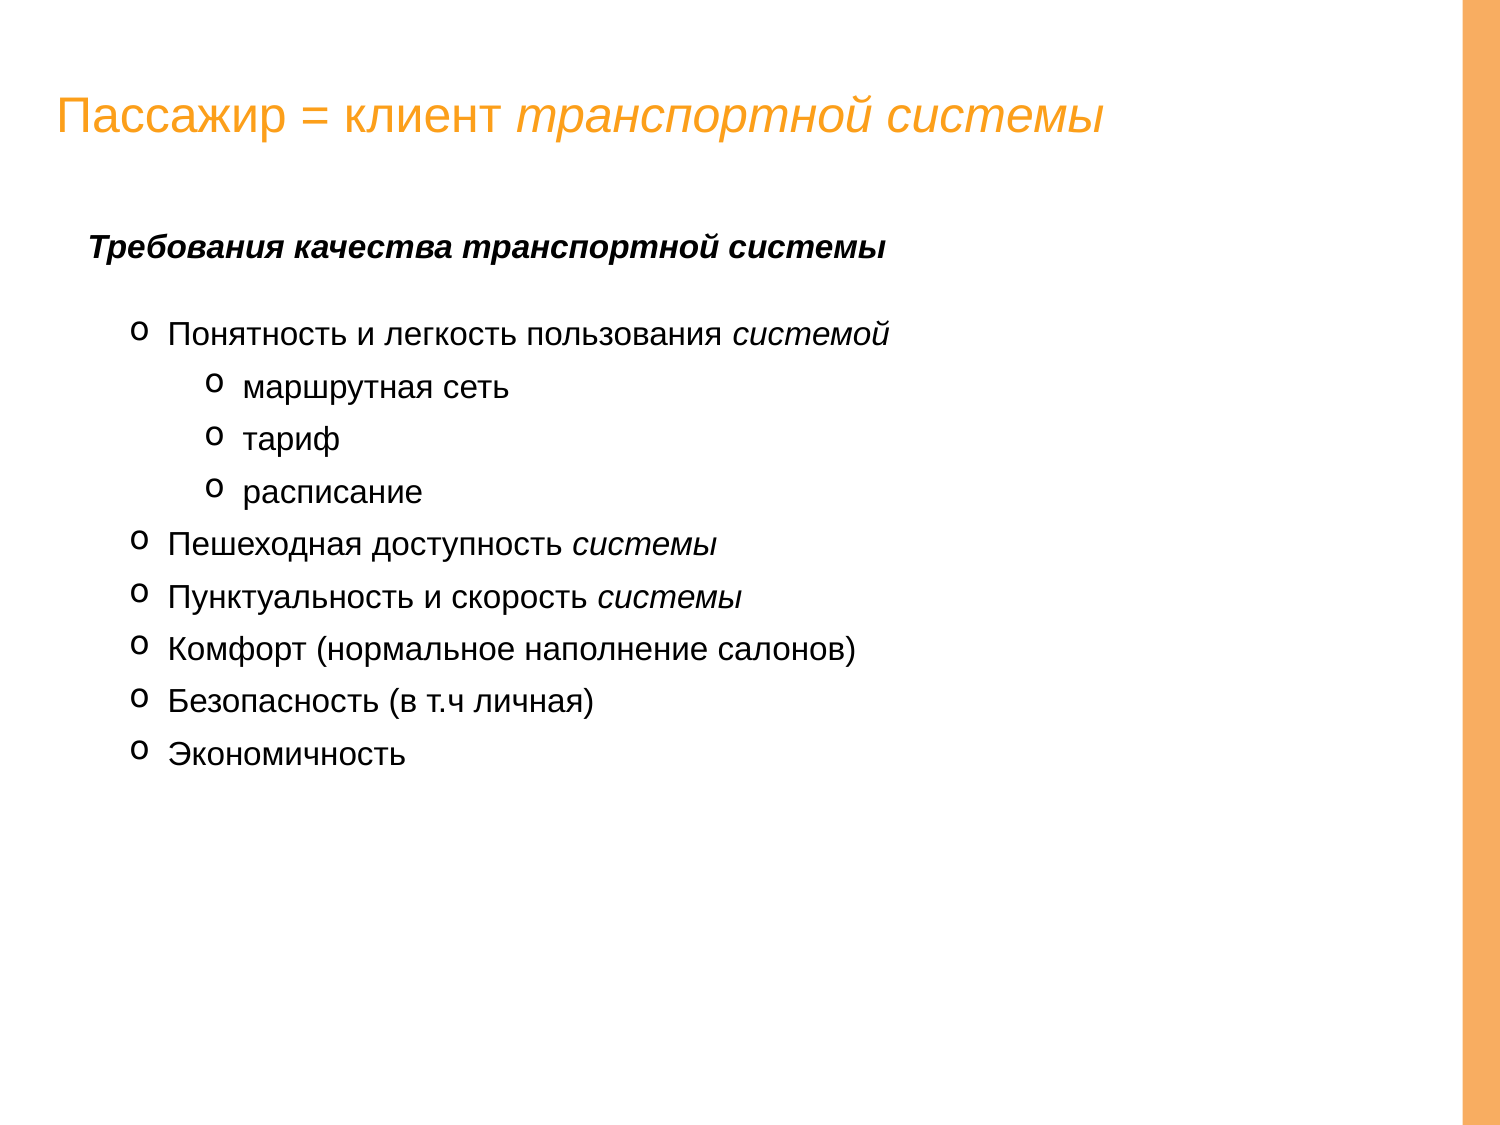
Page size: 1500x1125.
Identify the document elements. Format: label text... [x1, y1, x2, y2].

text_box Требования качества транспортной системы [87, 224, 1028, 305]
text_box Понятность и легкость пользования системой маршрутная сеть тариф расписание Пешеходная доступность системы Пунктуальность и скорость системы Комфорт (нормальное наполнение салонов) Безопасность (в т.ч личная) Экономичность [87, 312, 1338, 738]
text_box Пассажир = клиент транспортной системы [0, 62, 1497, 163]
